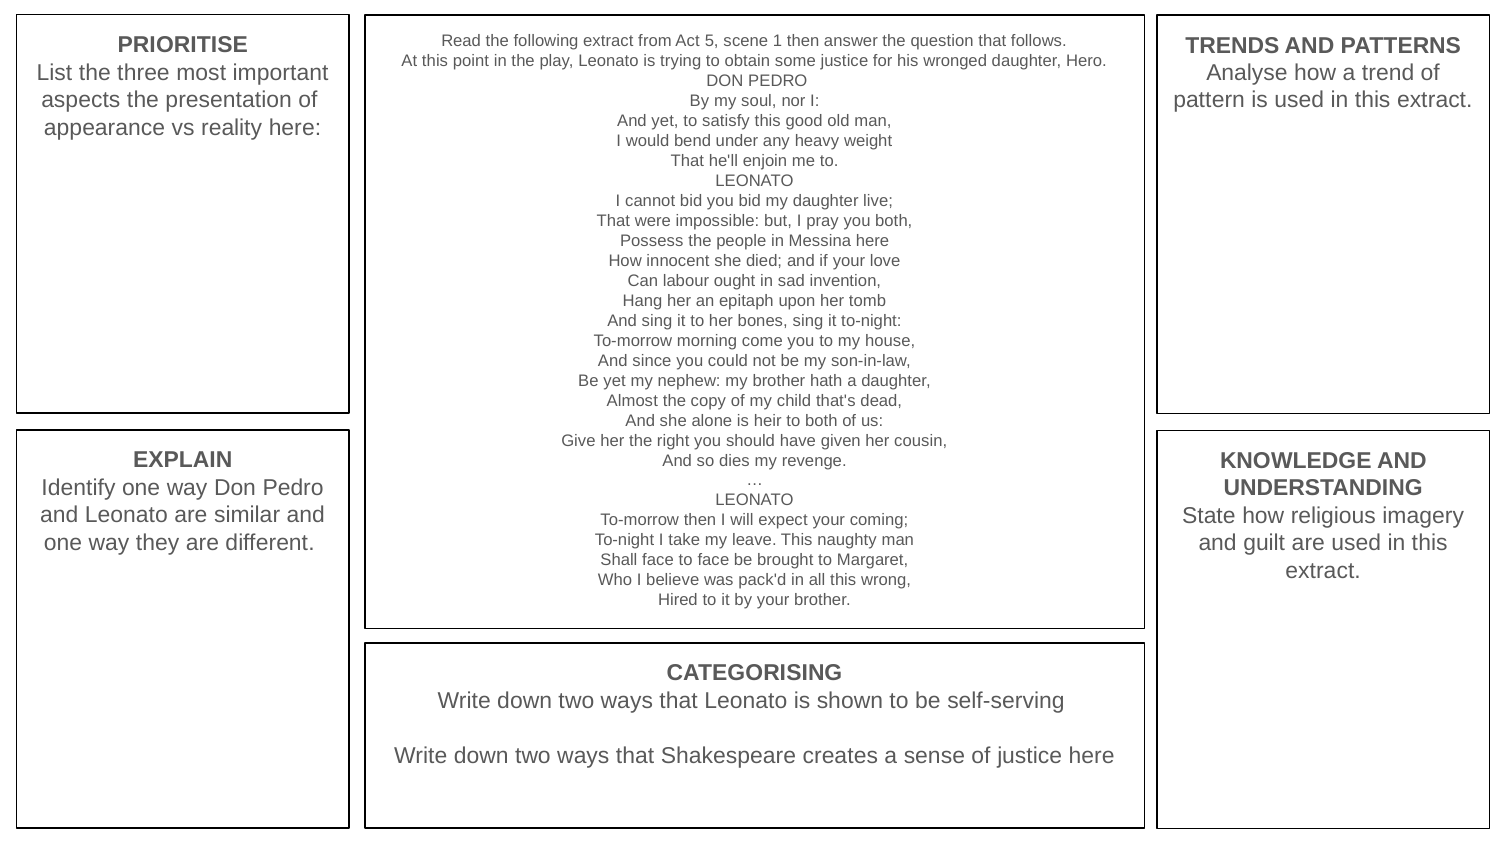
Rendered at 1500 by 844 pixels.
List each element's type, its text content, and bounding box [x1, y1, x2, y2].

subtitle KNOWLEDGE AND UNDERSTANDING State how religious imagery and guilt are used in this extract. [1157, 430, 1490, 829]
subtitle TRENDS AND PATTERNS Analyse how a trend of pattern is used in this extract. [1157, 15, 1490, 414]
subtitle CATEGORISING Write down two ways that Leonato is shown to be self-serving Write down two ways that Shakespeare creates a sense of justice here [364, 642, 1145, 829]
subtitle EXPLAIN Identify one way Don Pedro and Leonato are similar and one way they are different. [16, 429, 349, 829]
subtitle PRIORITISE List the three most important aspects the presentation of appearance vs reality here: [16, 14, 349, 413]
subtitle Read the following extract from Act 5, scene 1 then answer the question that follows. At this point in the play, Leonato is trying to obtain some justice for his wronged daughter, Hero. DON PEDRO By my soul, nor I: And yet, to satisfy this good old man, I would bend under any heavy weight That he'll enjoin me to. LEONATO I cannot bid you bid my daughter live; That were impossible: but, I pray you both, Possess the people in Messina here How innocent she died; and if your love Can labour ought in sad invention, Hang her an epitaph upon her tomb And sing it to her bones, sing it to-night: To-morrow morning come you to my house, And since you could not be my son-in-law, Be yet my nephew: my brother hath a daughter, Almost the copy of my child that's dead, And she alone is heir to both of us: Give her the right you should have given her cousin, And so dies my revenge. … LEONATO To-morrow then I will expect your coming; To-night I take my leave. This naughty man Shall face to face be brought to Margaret, Who I believe was pack'd in all this wrong, Hired to it by your brother. [364, 15, 1145, 629]
